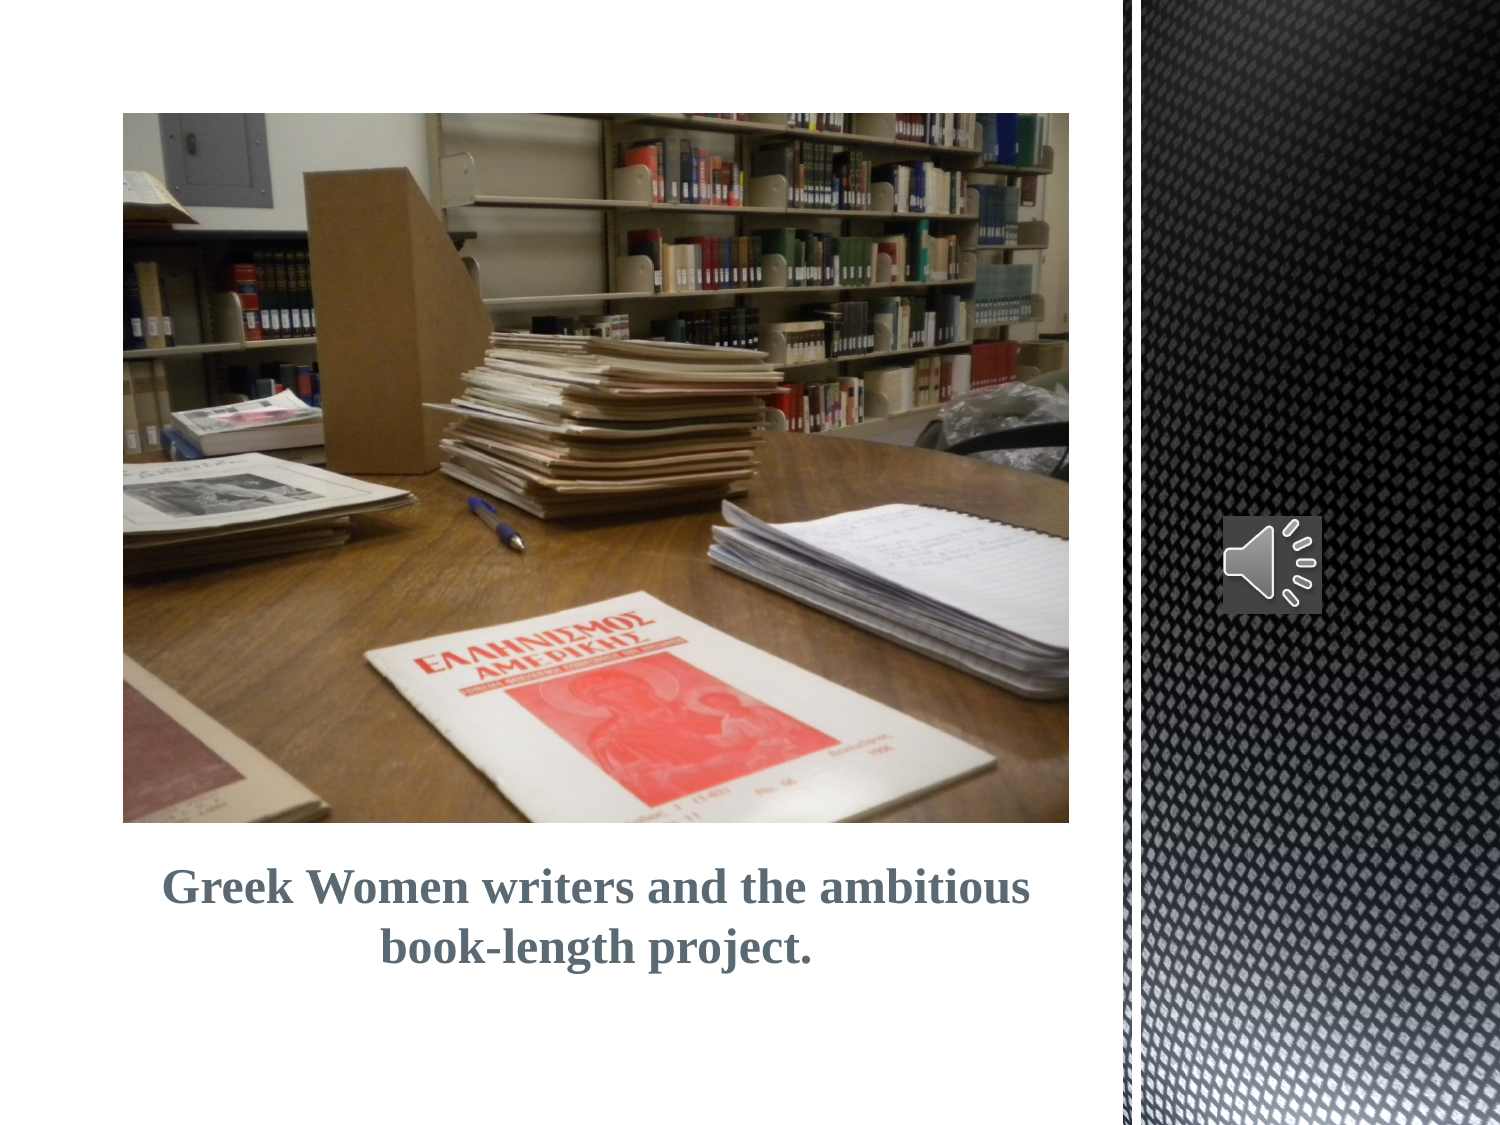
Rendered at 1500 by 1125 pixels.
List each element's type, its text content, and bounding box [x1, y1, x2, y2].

subtitle Greek Women writers and the ambitious book-length project. [123, 846, 1069, 1035]
picture [1123, 0, 1500, 1125]
picture [123, 113, 1069, 823]
